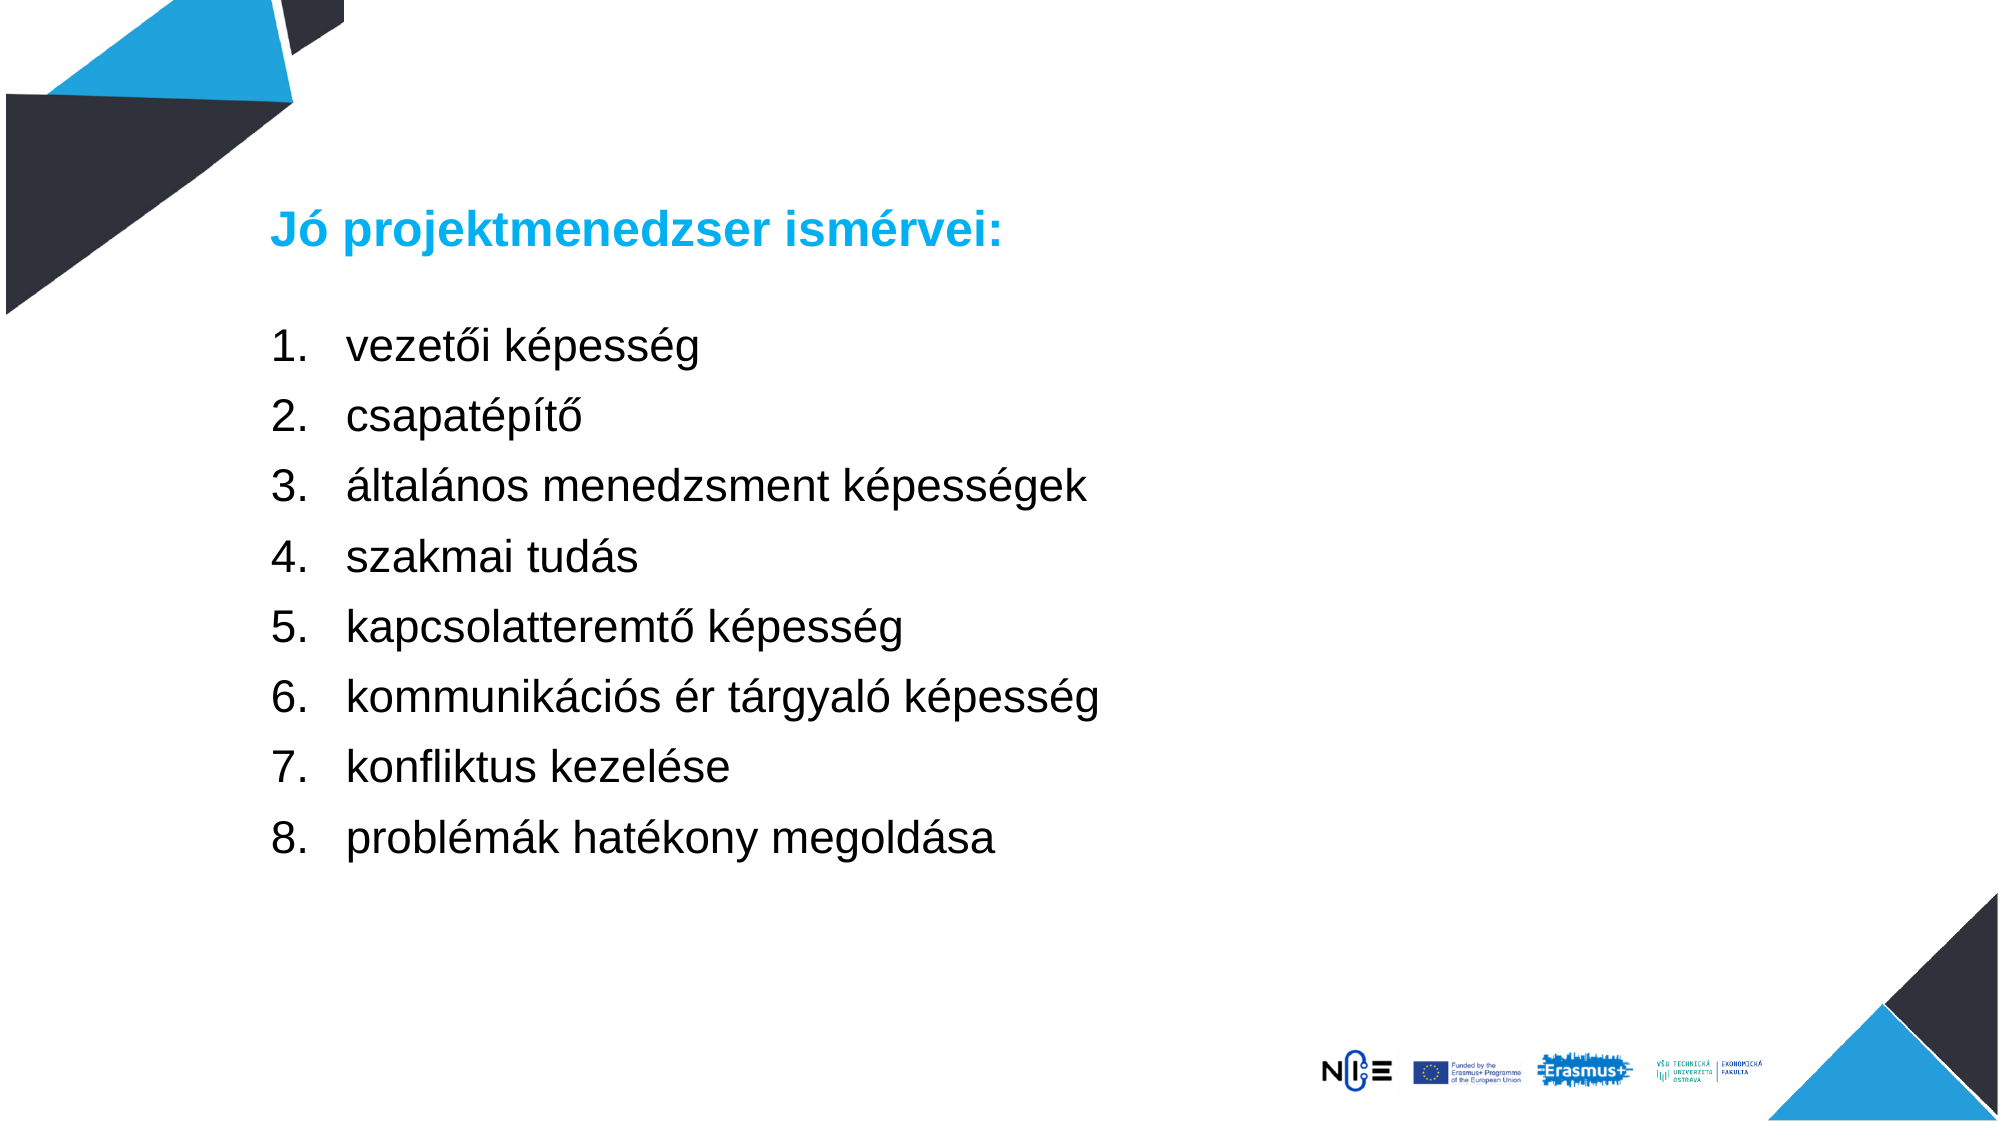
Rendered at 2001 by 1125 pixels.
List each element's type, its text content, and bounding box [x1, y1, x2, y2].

picture [6, 0, 344, 318]
list Jó projektmenedzser ismérvei: vezetői képesség csapatépítő általános menedzsment képességek szakmai tudás kapcsolatteremtő képesség kommunikációs ér tárgyaló képesség konfliktus kezelése problémák hatékony megoldása [255, 196, 1898, 1012]
picture [1308, 888, 2000, 1125]
